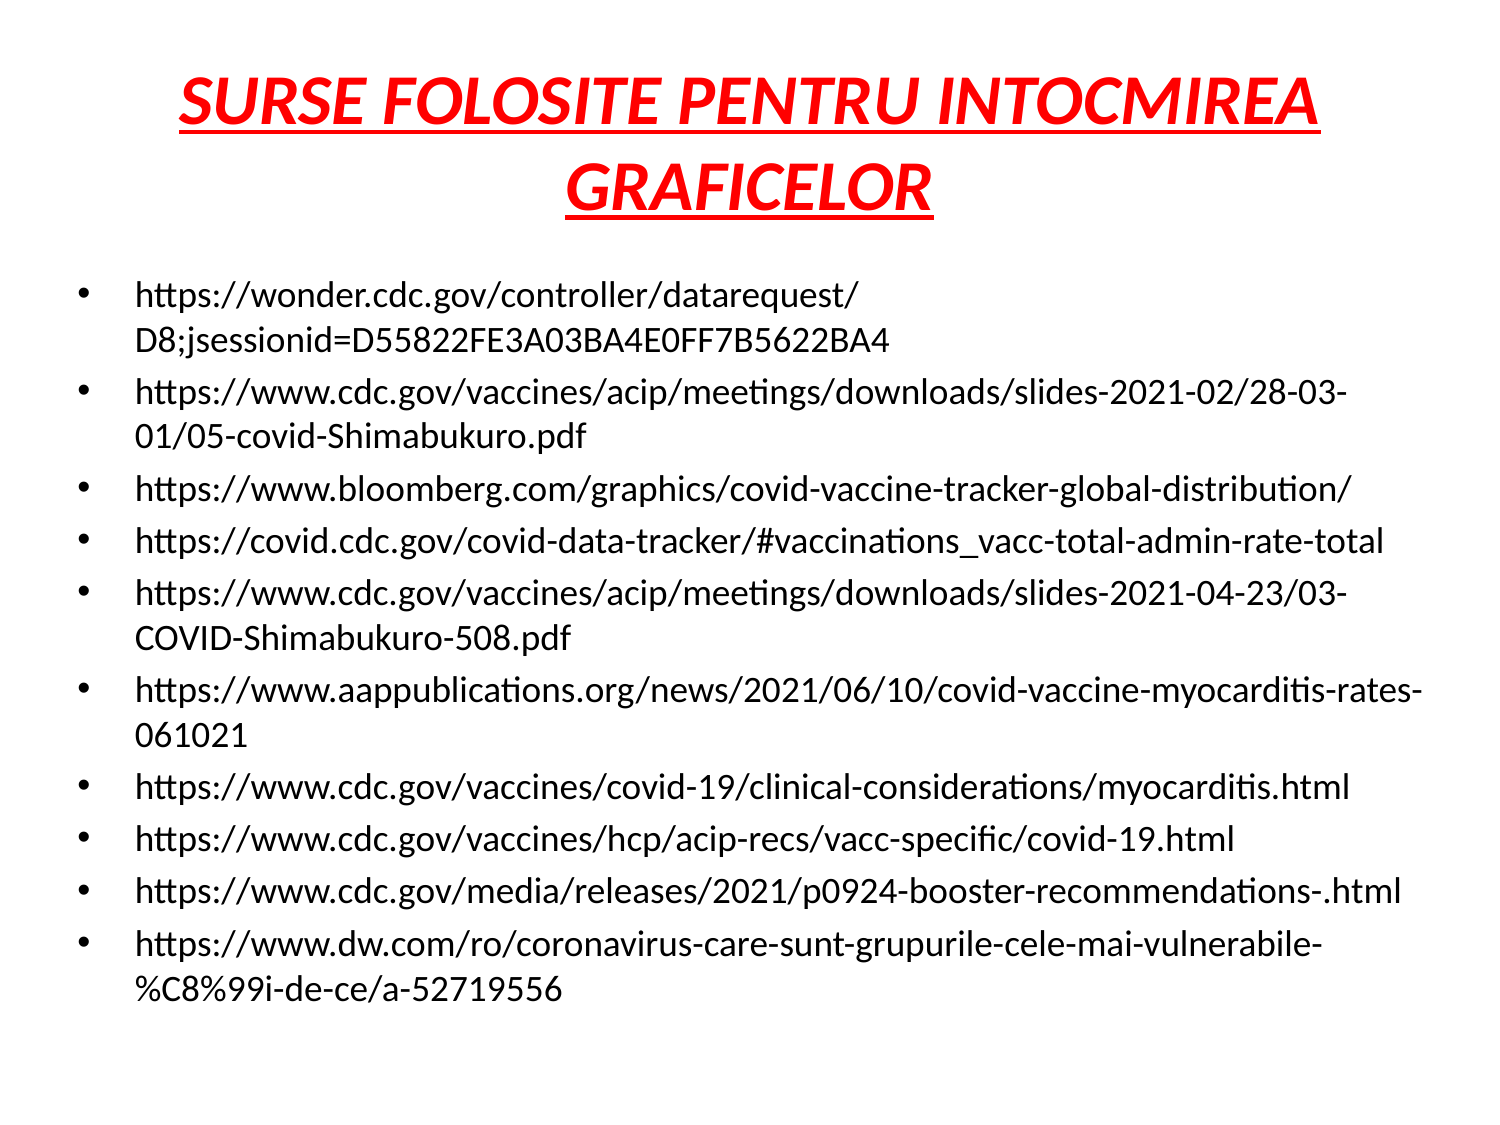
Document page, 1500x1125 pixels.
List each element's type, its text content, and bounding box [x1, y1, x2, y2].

title SURSE FOLOSITE PENTRU INTOCMIREA GRAFICELOR [75, 45, 1425, 233]
list https://wonder.cdc.gov/controller/datarequest/D8;jsessionid=D55822FE3A03BA4E0FF7B5622BA4 https://www.cdc.gov/vaccines/acip/meetings/downloads/slides-2021-02/28-03-01/05-covid-Shimabukuro.pdf https://www.bloomberg.com/graphics/covid-vaccine-tracker-global-distribution/ https://covid.cdc.gov/covid-data-tracker/#vaccinations_vacc-total-admin-rate-total https://www.cdc.gov/vaccines/acip/meetings/downloads/slides-2021-04-23/03-COVID-Shimabukuro-508.pdf https://www.aappublications.org/news/2021/06/10/covid-vaccine-myocarditis-rates-061021 https://www.cdc.gov/vaccines/covid-19/clinical-considerations/myocarditis.html https://www.cdc.gov/vaccines/hcp/acip-recs/vacc-specific/covid-19.html https://www.cdc.gov/media/releases/2021/p0924-booster-recommendations-.html https://www.dw.com/ro/coronavirus-care-sunt-grupurile-cele-mai-vulnerabile-%C8%99i-de-ce/a-52719556 [62, 262, 1450, 1038]
